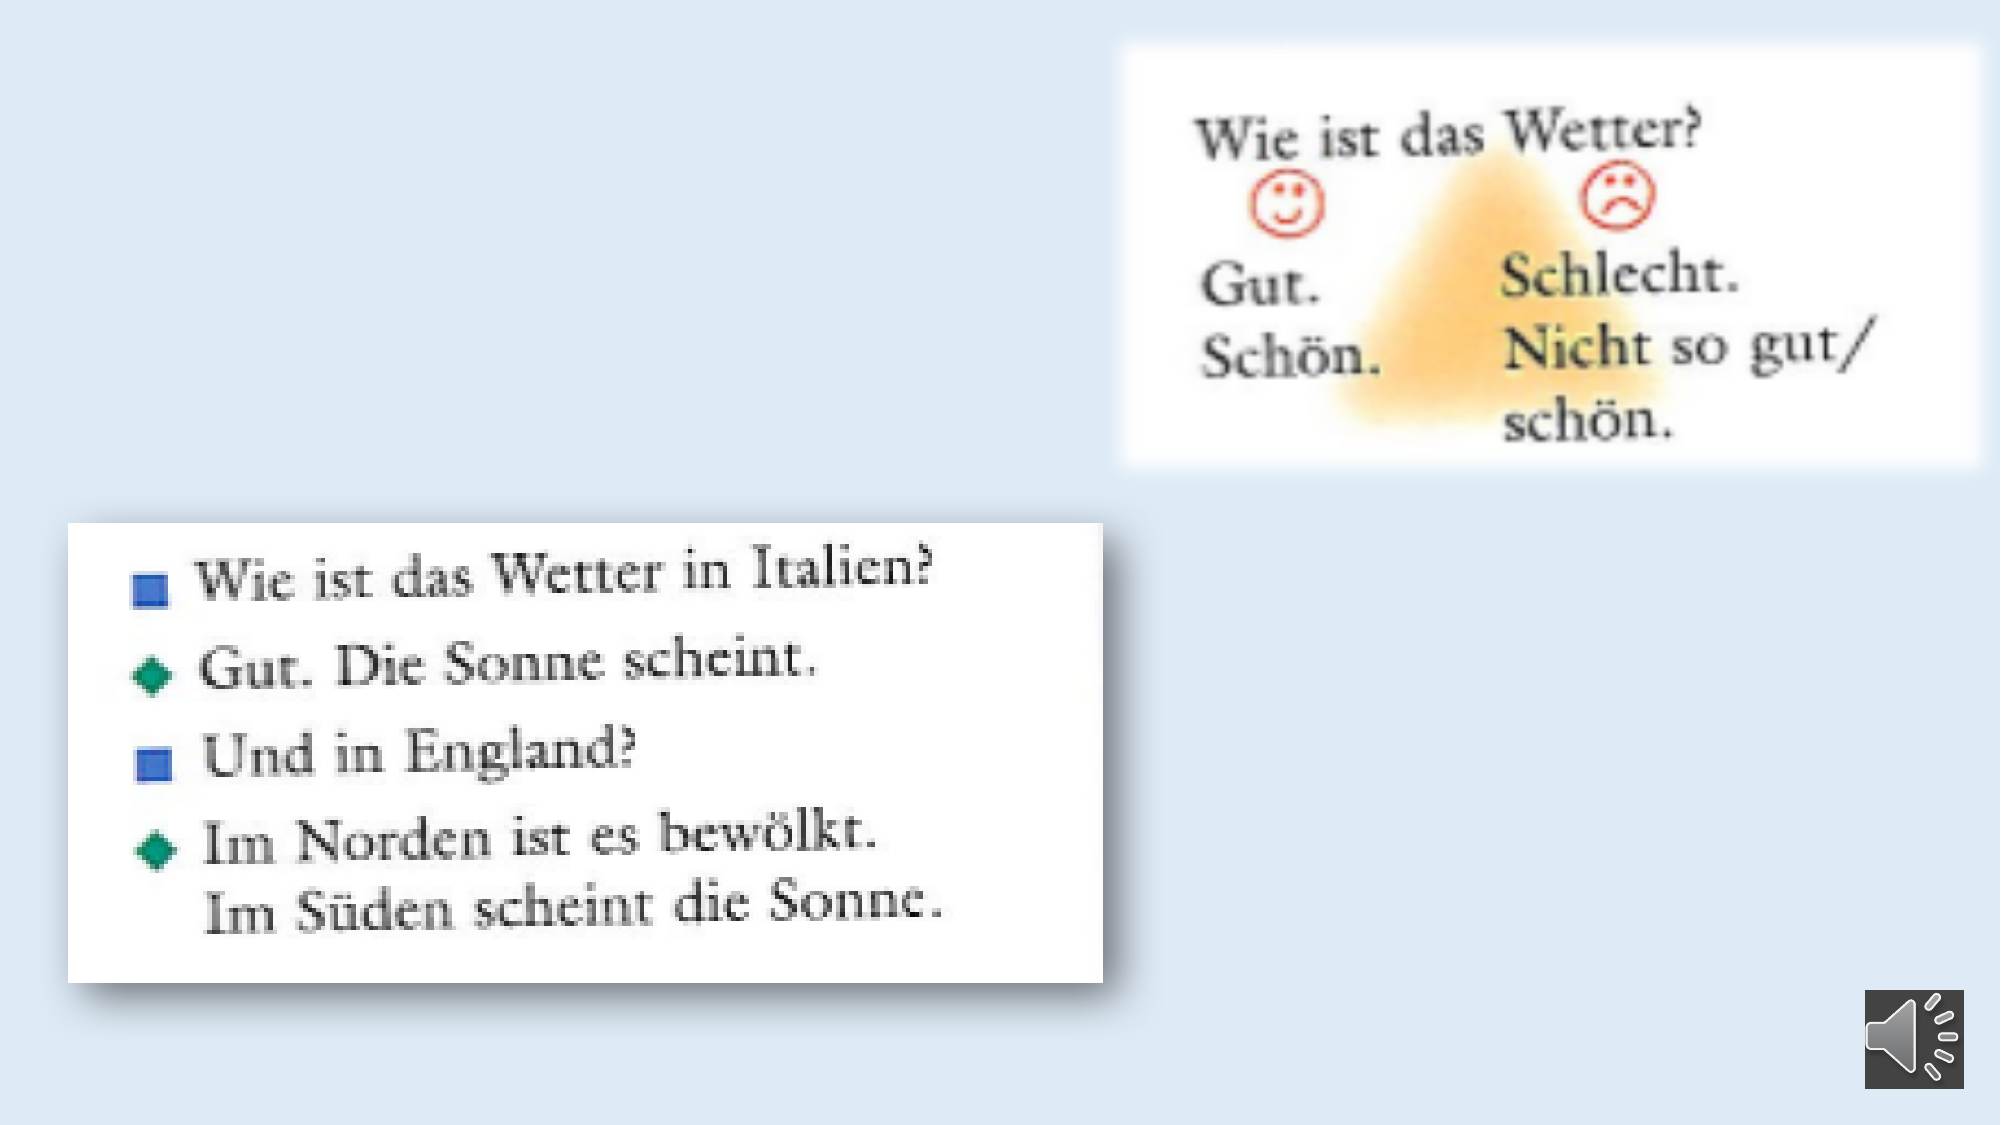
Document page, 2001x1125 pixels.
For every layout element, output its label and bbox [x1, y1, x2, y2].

picture [1102, 24, 2000, 487]
picture [1864, 989, 1965, 1090]
picture [68, 523, 1103, 983]
